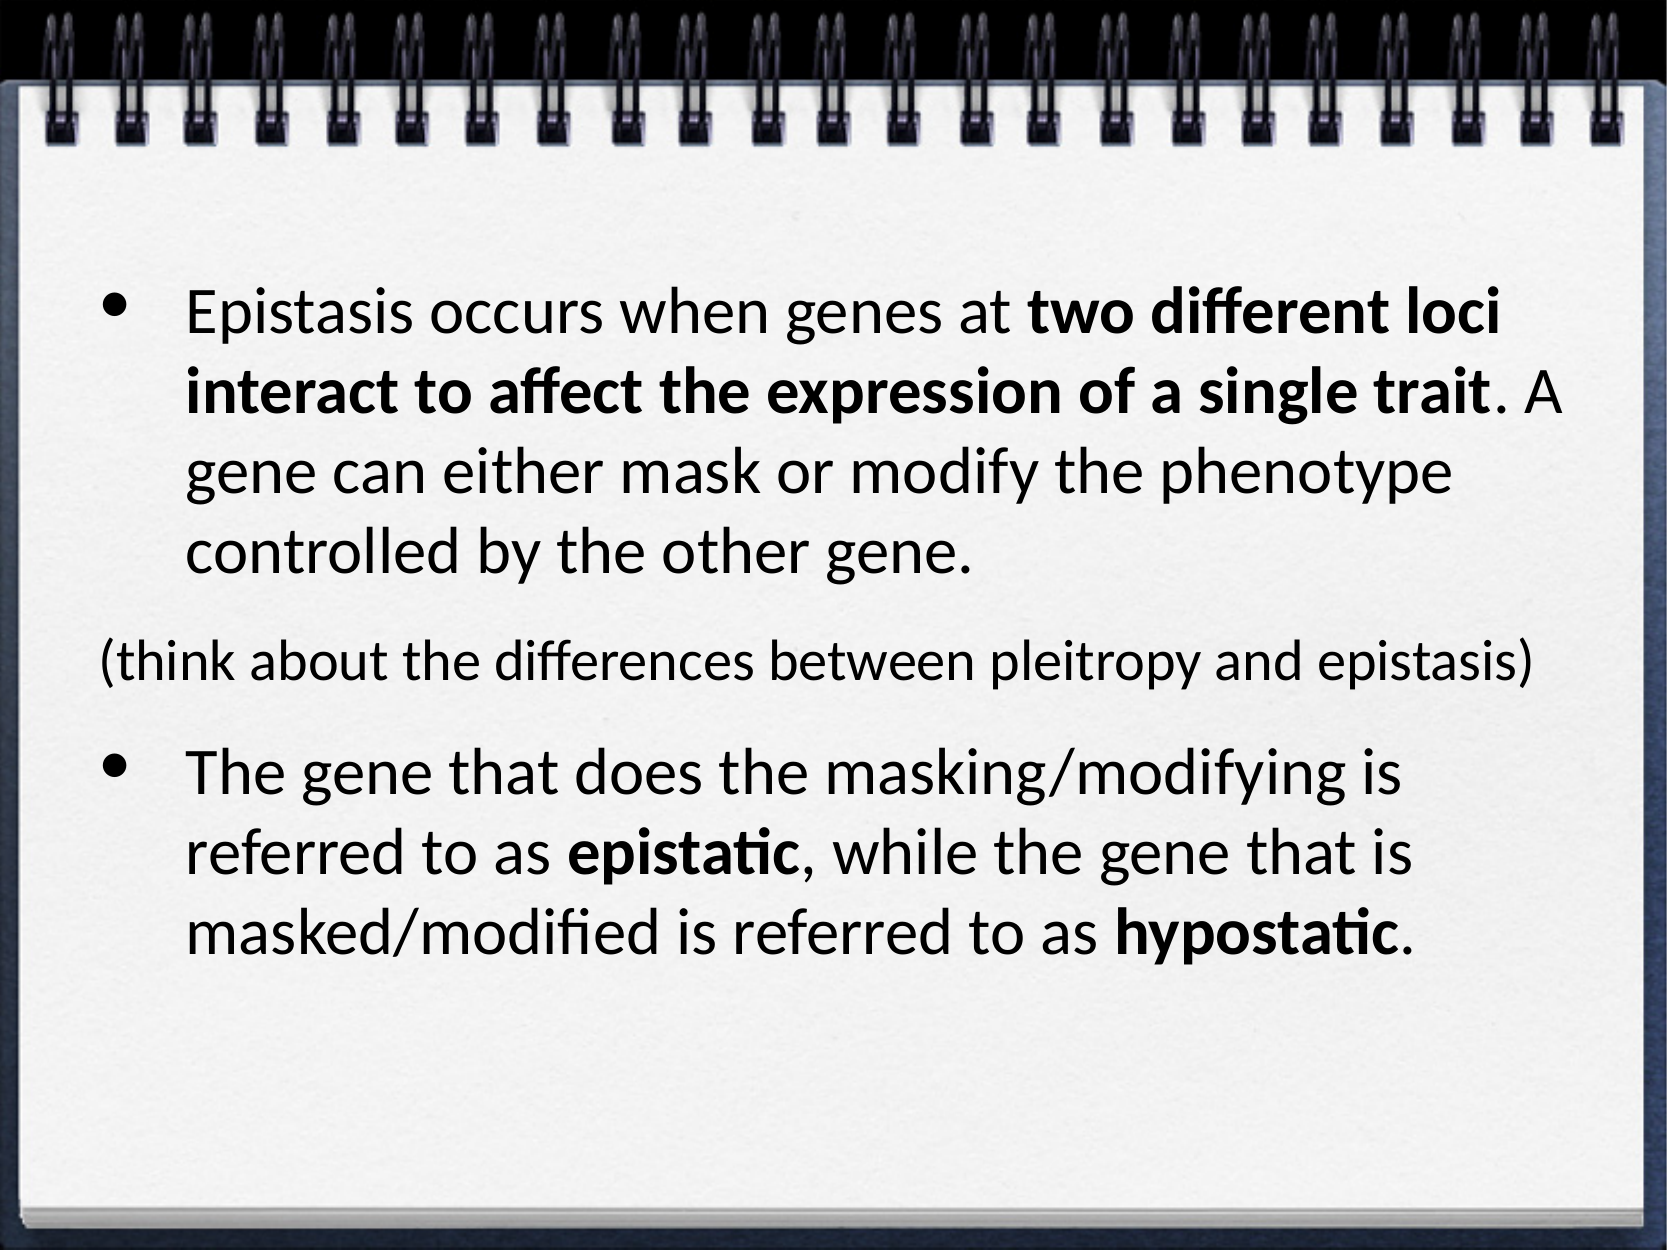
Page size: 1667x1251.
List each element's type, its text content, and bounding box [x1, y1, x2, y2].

picture [0, 0, 1667, 1250]
list Epistasis occurs when genes at two different loci interact to affect the expression of a single trait. A gene can either mask or modify the phenotype controlled by the other gene. (think about the differences between pleitropy and epistasis) The gene that does the masking/modifying is referred to as epistatic, while the gene that is masked/modified is referred to as hypostatic. [58, 312, 1584, 1038]
